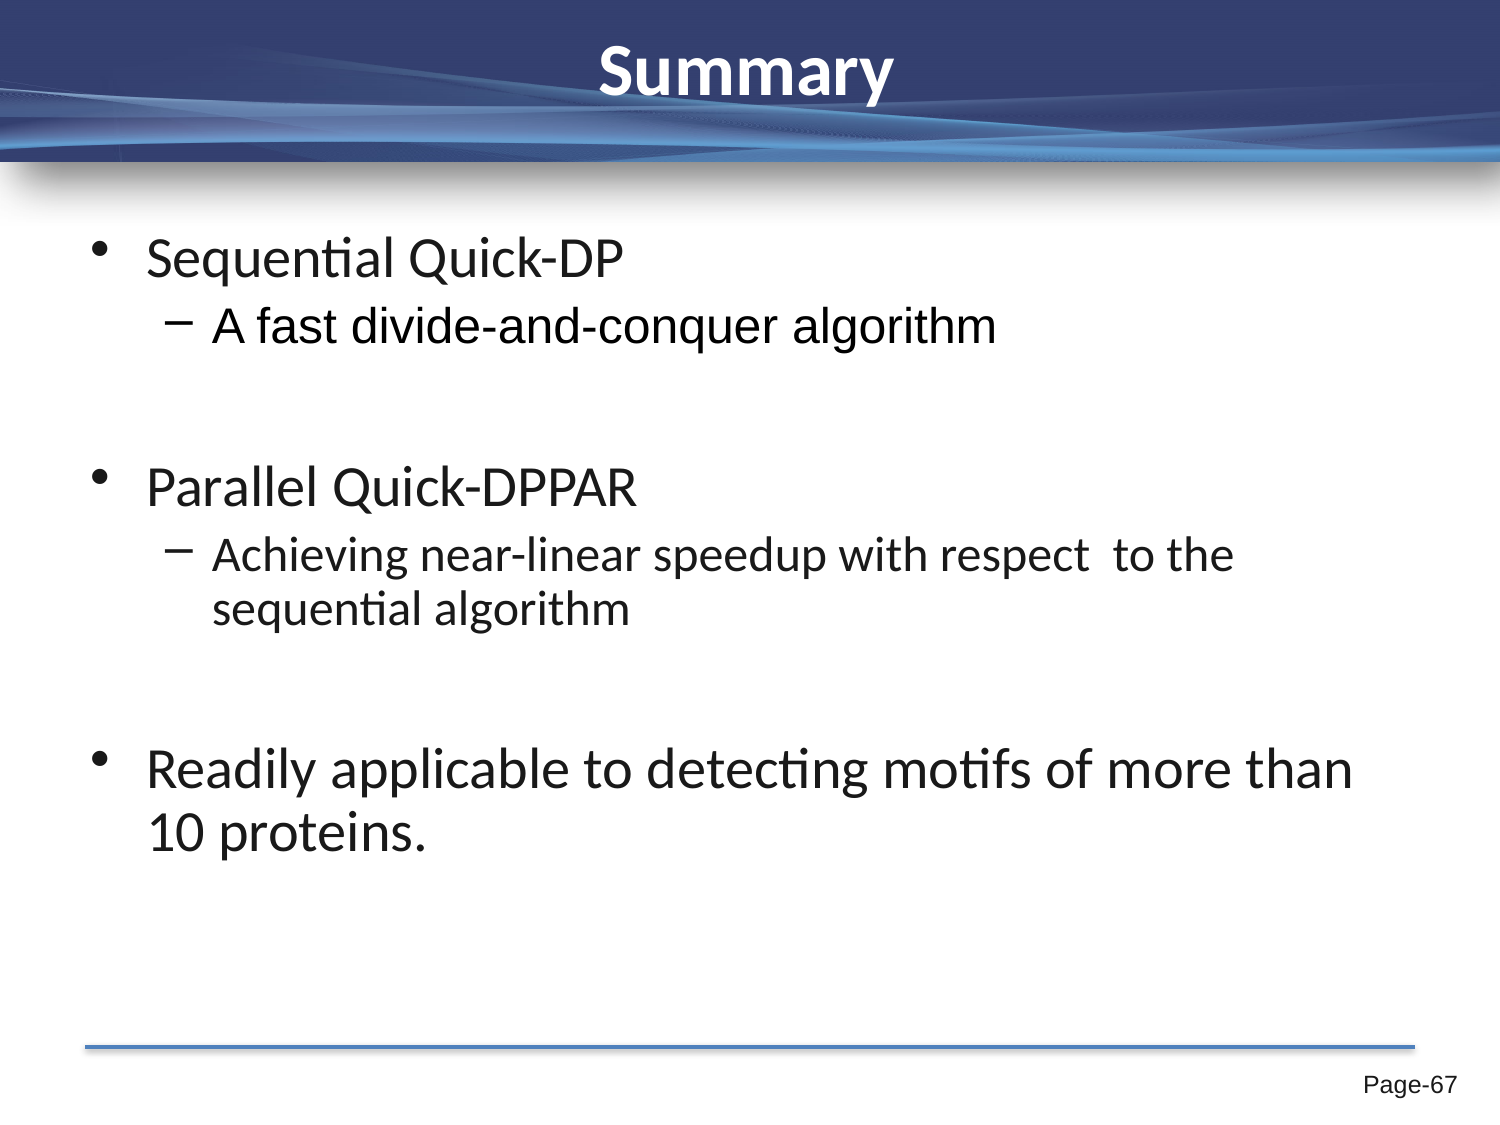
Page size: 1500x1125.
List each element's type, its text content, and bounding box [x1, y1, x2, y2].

list Sequential Quick-DP A fast divide-and-conquer algorithm Parallel Quick-DPPAR Achieving near-linear speedup with respect to the sequential algorithm Readily applicable to detecting motifs of more than 10 proteins. [75, 220, 1425, 1040]
picture [0, 0, 1500, 162]
title Summary [41, 13, 1454, 162]
